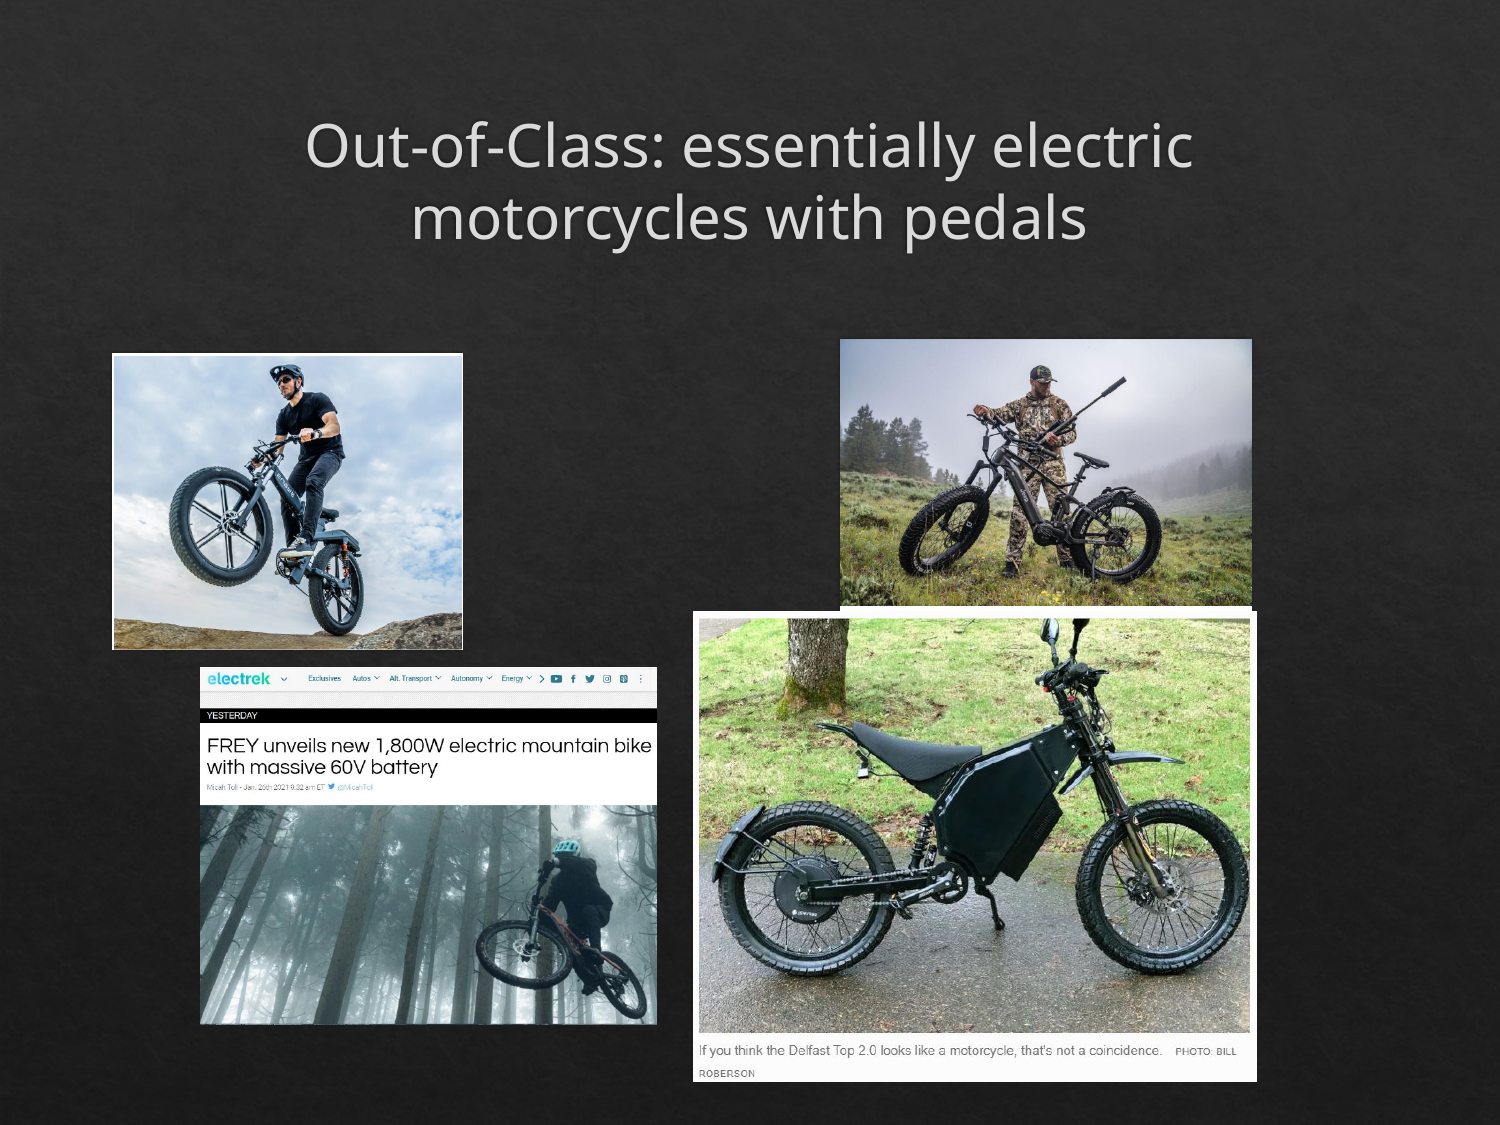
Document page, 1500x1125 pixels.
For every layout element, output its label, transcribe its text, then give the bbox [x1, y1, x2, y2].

title Out-of-Class: essentially electric motorcycles with pedals [112, 99, 1387, 260]
picture [0, 0, 1500, 1125]
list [112, 353, 463, 650]
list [840, 339, 1252, 609]
